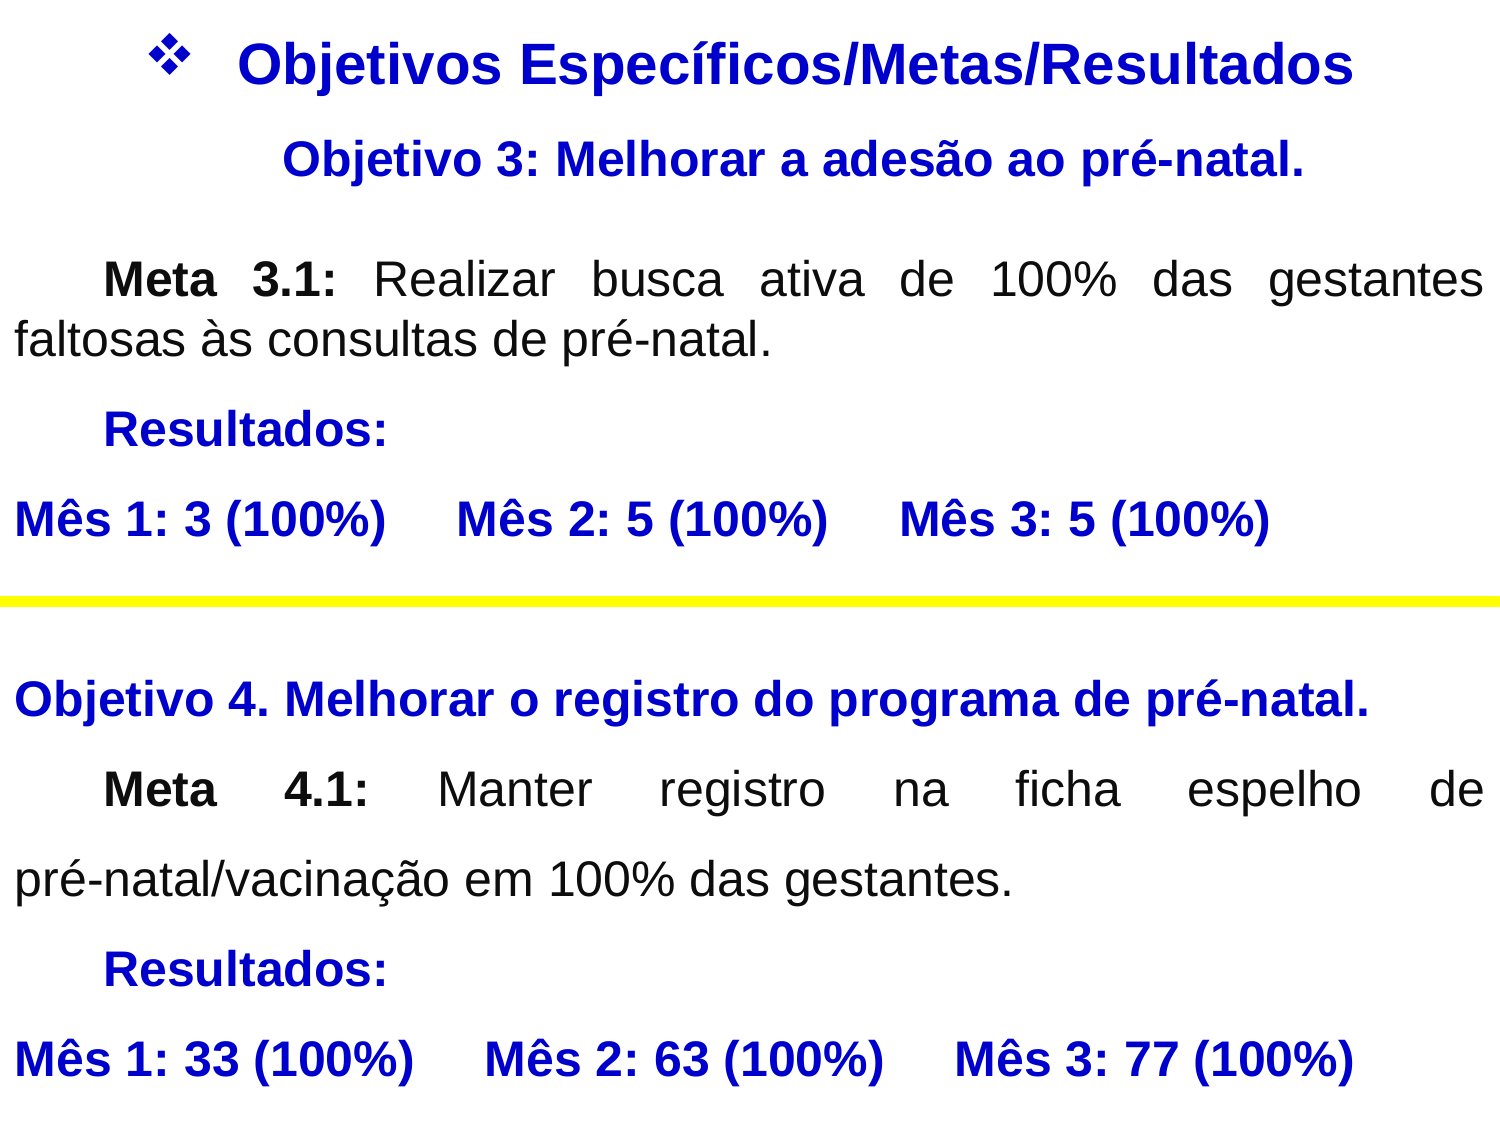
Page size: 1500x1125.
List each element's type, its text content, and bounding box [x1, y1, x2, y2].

text_box Objetivos Específicos/Metas/Resultados Objetivo 3: Melhorar a adesão ao pré-natal. Meta 3.1: Realizar busca ativa de 100% das gestantes faltosas às consultas de pré-natal. Resultados: Mês 1: 3 (100%) Mês 2: 5 (100%) Mês 3: 5 (100%) Objetivo 4. Melhorar o registro do programa de pré-natal. Meta 4.1: Manter registro na ficha espelho de pré-natal/vacinação em 100% das gestantes. Resultados: Mês 1: 33 (100%) Mês 2: 63 (100%) Mês 3: 77 (100%) [0, 19, 1500, 596]
text_box Objetivos Específicos/Metas/Resultados Objetivo 3: Melhorar a adesão ao pré-natal. Meta 3.1: Realizar busca ativa de 100% das gestantes faltosas às consultas de pré-natal. Resultados: Mês 1: 3 (100%) Mês 2: 5 (100%) Mês 3: 5 (100%) Objetivo 4. Melhorar o registro do programa de pré-natal. Meta 4.1: Manter registro na ficha espelho de pré-natal/vacinação em 100% das gestantes. Resultados: Mês 1: 33 (100%) Mês 2: 63 (100%) Mês 3: 77 (100%) [0, 607, 1500, 1125]
text_box [0, 596, 1500, 607]
